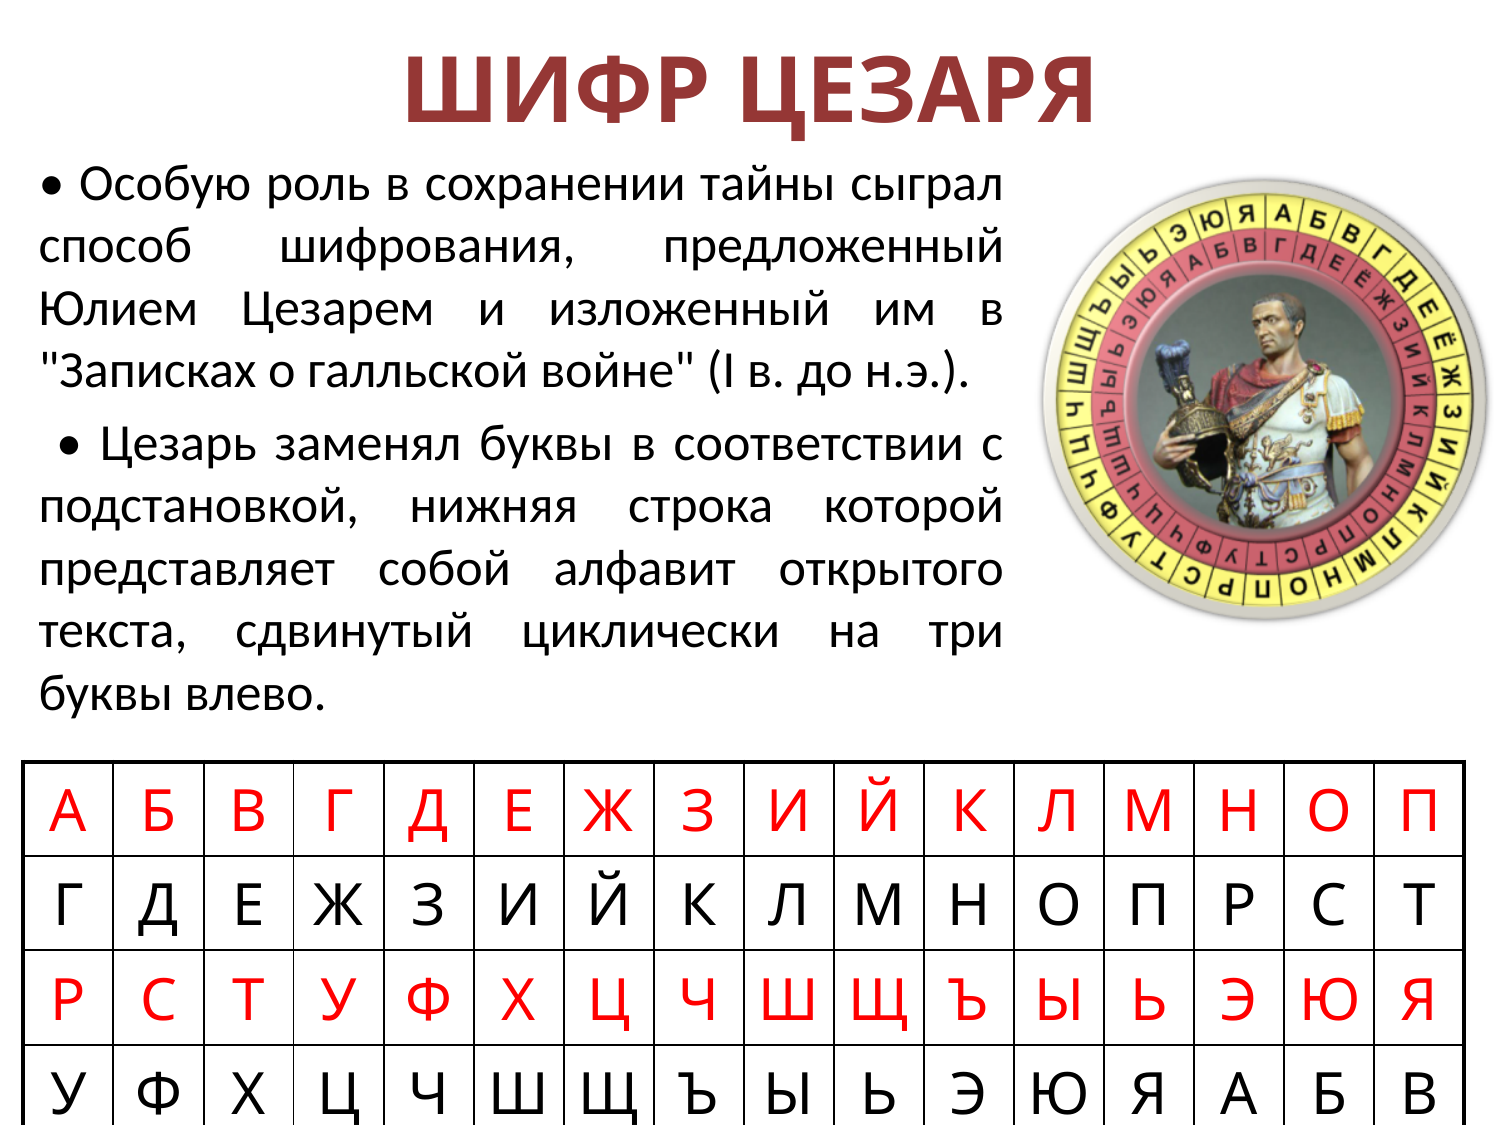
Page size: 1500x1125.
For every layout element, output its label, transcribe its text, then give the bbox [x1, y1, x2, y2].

table_header Н [1195, 764, 1283, 855]
table_header А [25, 764, 112, 855]
table_header Л [1015, 764, 1103, 855]
table_cell Э [1195, 951, 1283, 1044]
table_cell Л [745, 857, 833, 949]
table_cell Ь [835, 1046, 923, 1125]
table_cell Е [205, 857, 293, 949]
table_cell Р [1195, 857, 1283, 949]
table_header Е [475, 764, 563, 855]
table_cell Щ [565, 1046, 653, 1125]
table_header З [655, 764, 743, 855]
table_header М [1105, 764, 1193, 855]
table_cell Й [565, 857, 653, 949]
table_header Г [294, 764, 383, 855]
table_cell Ш [745, 951, 833, 1044]
table_cell Ц [565, 951, 653, 1044]
table_header В [205, 764, 293, 855]
table_cell Ч [385, 1046, 473, 1125]
table_cell П [1105, 857, 1193, 949]
table_cell Н [925, 857, 1013, 949]
table_header И [745, 764, 833, 855]
table_cell Ю [1015, 1046, 1103, 1125]
table_cell М [835, 857, 923, 949]
table_cell Б [1285, 1046, 1373, 1125]
table_cell Ц [294, 1046, 383, 1125]
table_header Ж [565, 764, 653, 855]
table_cell В [1375, 1046, 1462, 1125]
table_cell Щ [835, 951, 923, 1044]
table_header Б [114, 764, 203, 855]
title ШИФР ЦЕЗАРЯ [0, 0, 1500, 206]
table_header Д [385, 764, 473, 855]
table_cell Ь [1105, 951, 1193, 1044]
table_cell И [475, 857, 563, 949]
table_cell Т [205, 951, 293, 1044]
table_cell Г [25, 857, 112, 949]
table_cell У [25, 1046, 112, 1125]
table_cell Ж [294, 857, 383, 949]
table_cell Х [475, 951, 563, 1044]
table_cell Ш [475, 1046, 563, 1125]
table_header О [1285, 764, 1373, 855]
table_cell К [655, 857, 743, 949]
table_cell Р [25, 951, 112, 1044]
table_cell Ы [745, 1046, 833, 1125]
table_cell Я [1105, 1046, 1193, 1125]
table_cell Ю [1285, 951, 1373, 1044]
table_cell Ч [655, 951, 743, 1044]
table_cell Ъ [655, 1046, 743, 1125]
table_cell Э [925, 1046, 1013, 1125]
table_cell Т [1375, 857, 1462, 949]
picture [1031, 163, 1500, 638]
table_header Й [835, 764, 923, 855]
subtitle • Особую роль в сохранении тайны сыграл способ шифрования, предложенный Юлием Цезарем и изложенный им в "Записках о галльской войне" (I в. до н.э.). • Цезарь заменял буквы в соответствии с подстановкой, нижняя строка которой представляет собой алфавит открытого текста, сдвинутый циклически на три буквы влево. [23, 140, 1020, 575]
table_cell Ф [385, 951, 473, 1044]
table_cell З [385, 857, 473, 949]
table_cell Х [205, 1046, 293, 1125]
table_cell Ф [114, 1046, 203, 1125]
table_header К [925, 764, 1013, 855]
table_cell Я [1375, 951, 1462, 1044]
table_cell Ъ [925, 951, 1013, 1044]
table_cell С [114, 951, 203, 1044]
table_cell Д [114, 857, 203, 949]
table_cell А [1195, 1046, 1283, 1125]
table_cell О [1015, 857, 1103, 949]
table_cell Ы [1015, 951, 1103, 1044]
table_header П [1375, 764, 1462, 855]
table_cell У [294, 951, 383, 1044]
table_cell С [1285, 857, 1373, 949]
